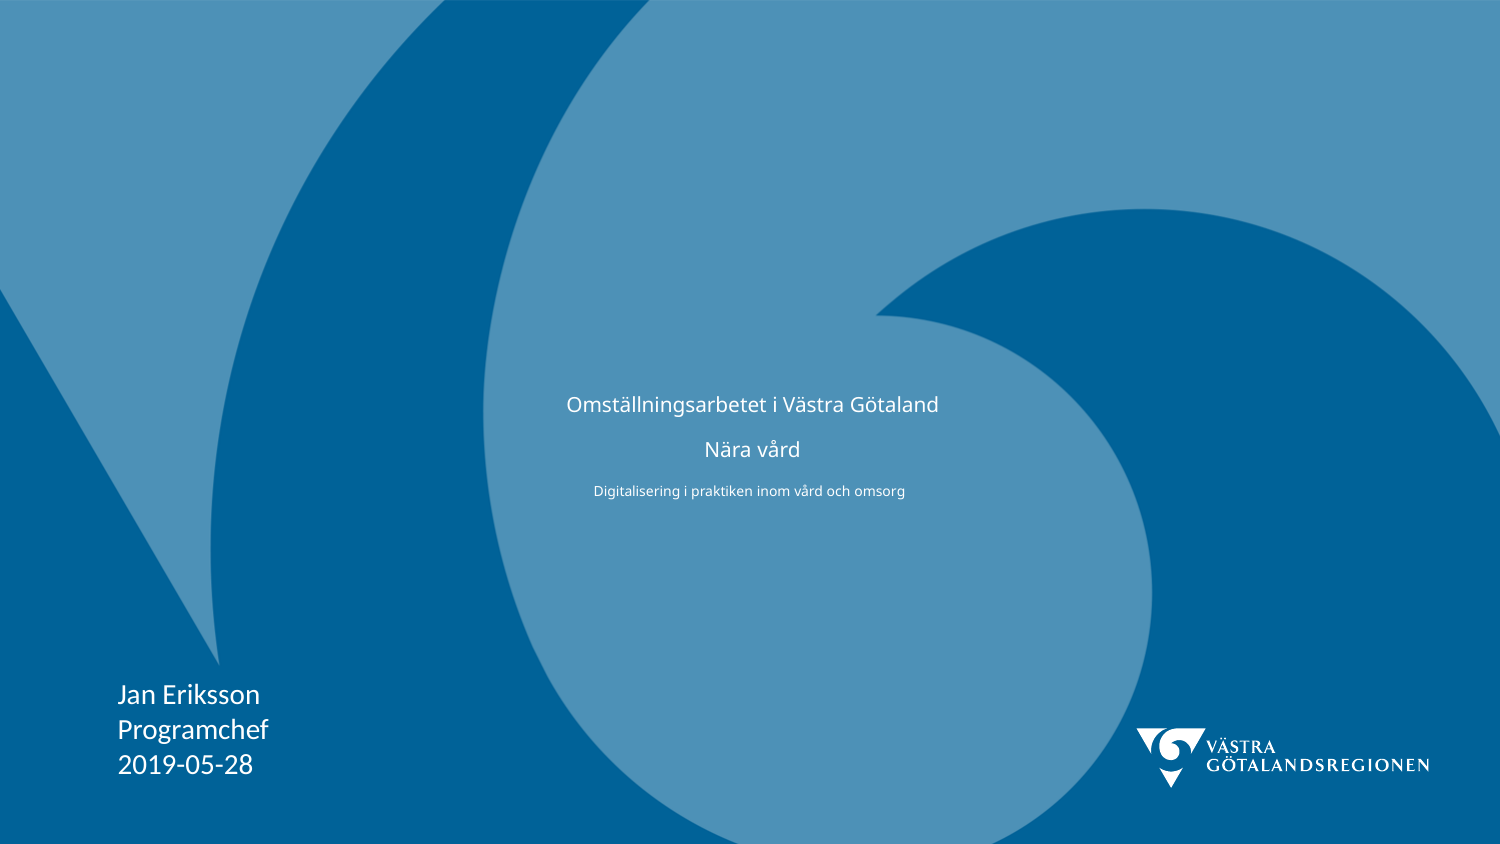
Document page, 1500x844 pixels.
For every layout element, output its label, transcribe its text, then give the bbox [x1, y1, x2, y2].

picture [0, 0, 1500, 844]
title Omställningsarbetet i Västra Götaland Nära vård Digitalisering i praktiken inom vård och omsorg [88, 392, 1417, 558]
text_box Jan Eriksson Programchef 2019-05-28 [102, 667, 625, 823]
